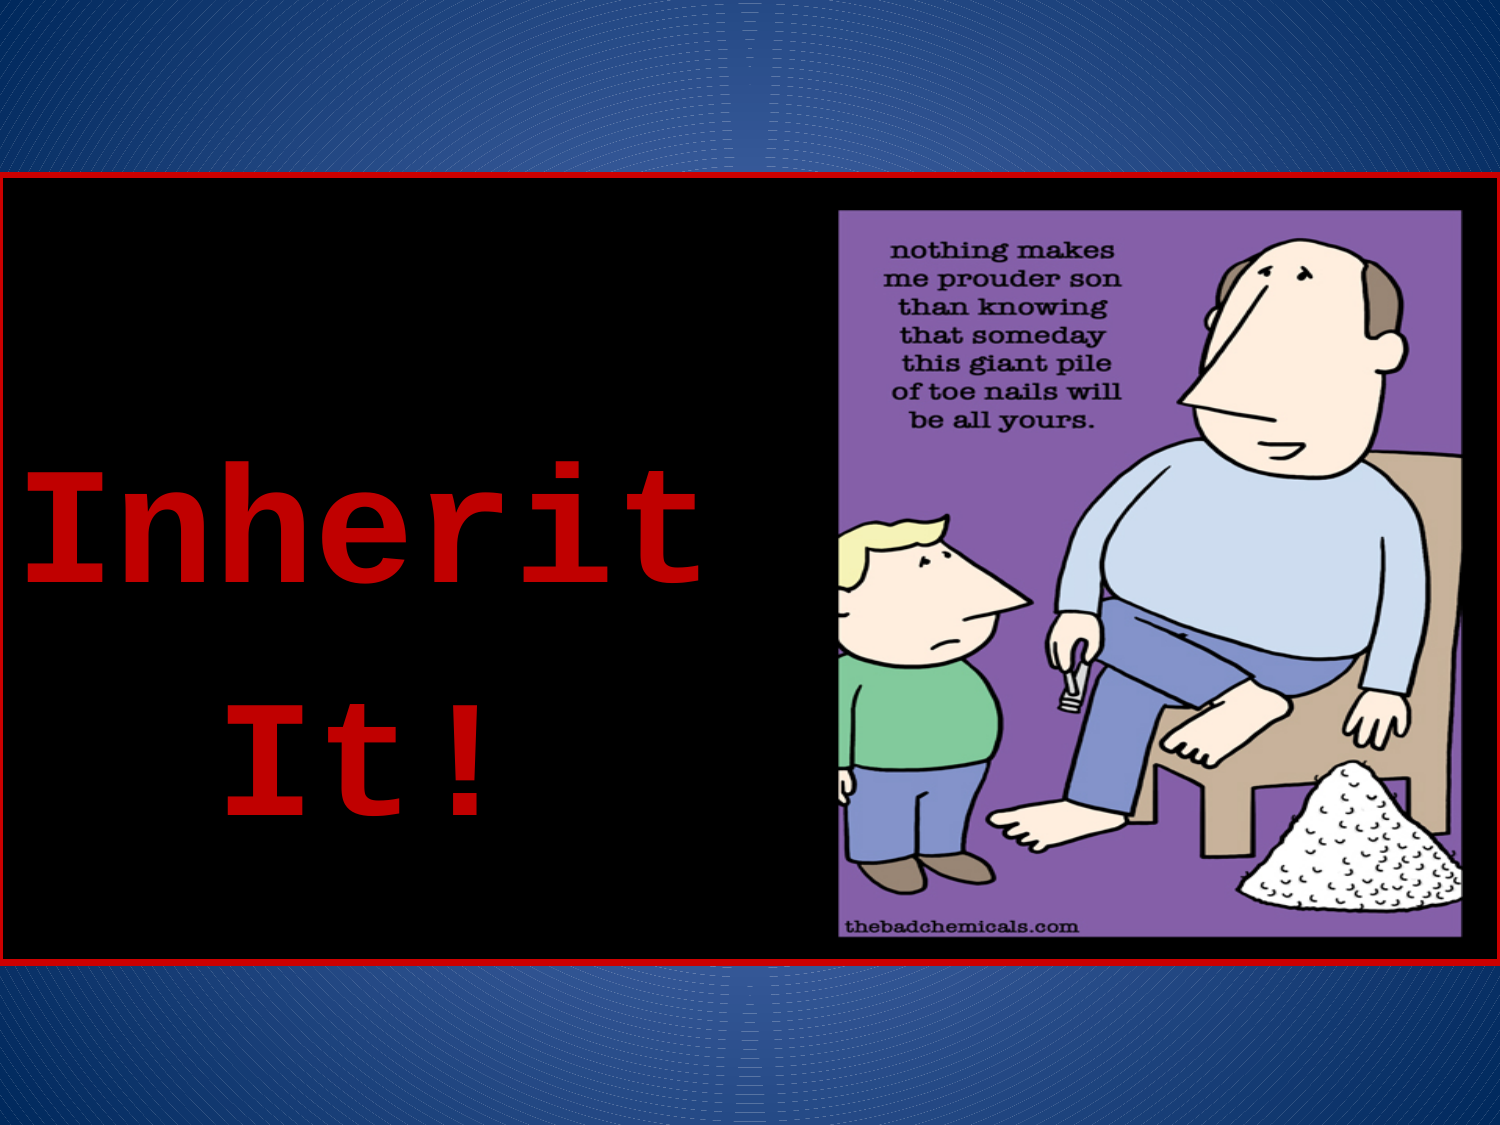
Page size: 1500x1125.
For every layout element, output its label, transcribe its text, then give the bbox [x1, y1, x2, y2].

picture [837, 208, 1463, 938]
list Inherit It! [0, 174, 1500, 963]
